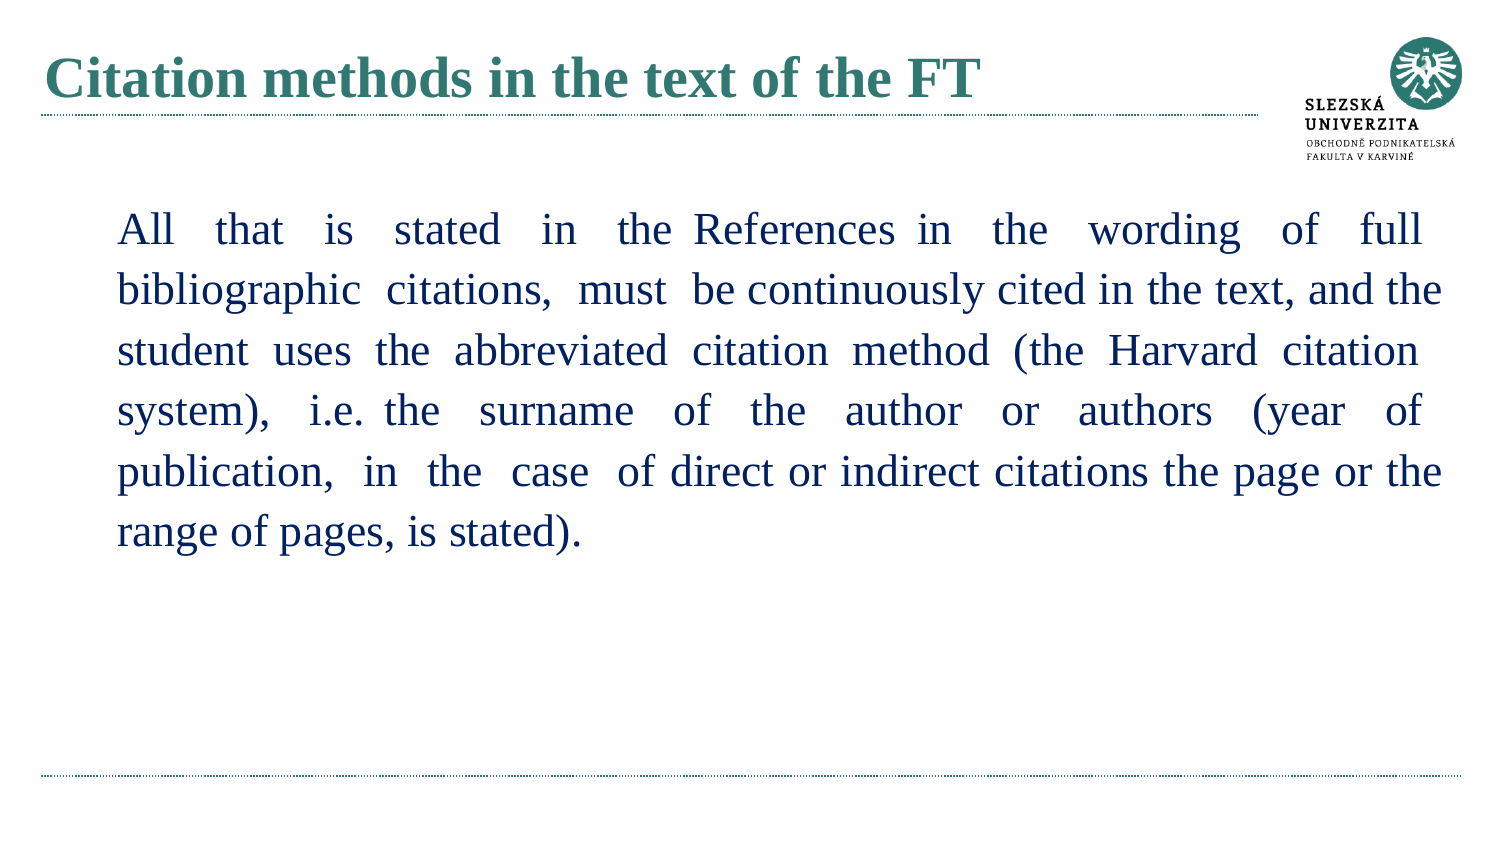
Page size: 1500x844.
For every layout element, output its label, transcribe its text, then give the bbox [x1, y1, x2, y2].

picture [1305, 37, 1462, 160]
title Citation methods in the text of the FT [29, 32, 1282, 116]
list All that is stated in the References in the wording of full bibliographic citations, must be continuously cited in the text, and the student uses the abbreviated citation method (the Harvard citation system), i.e. the surname of the author or authors (year of publication, in the case of direct or indirect citations the page or the range of pages, is stated). [31, 185, 1459, 767]
